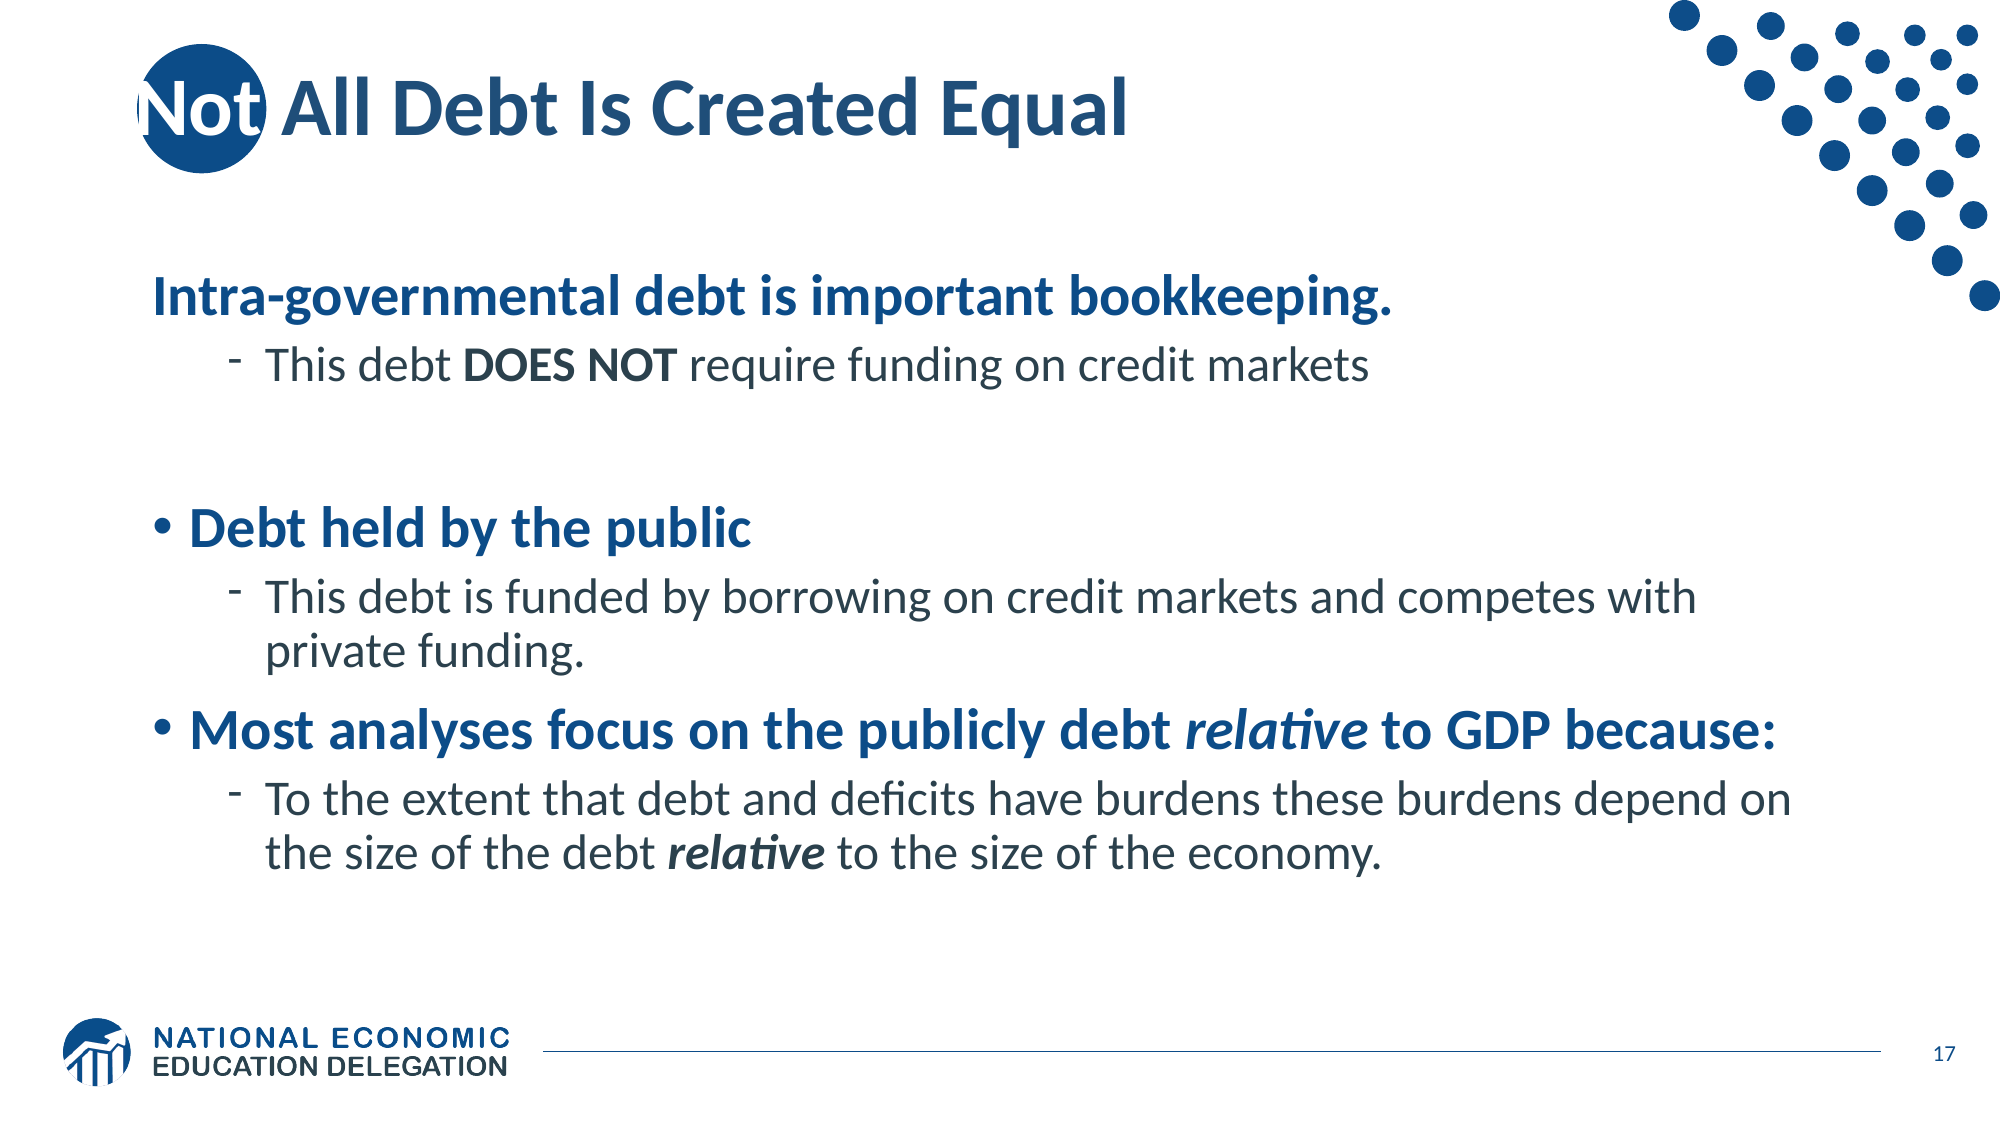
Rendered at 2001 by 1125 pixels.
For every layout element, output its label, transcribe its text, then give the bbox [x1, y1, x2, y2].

title Not All Debt Is Created Equal [119, 0, 1845, 218]
picture [55, 1013, 520, 1091]
slide_number 17 [1521, 1022, 1972, 1082]
list Intra-governmental debt is important bookkeeping. This debt DOES NOT require funding on credit markets Debt held by the public This debt is funded by borrowing on credit markets and competes with private funding. Most analyses focus on the publicly debt relative to GDP because: To the extent that debt and deficits have burdens these burdens depend on the size of the debt relative to the size of the economy. [137, 257, 1863, 972]
